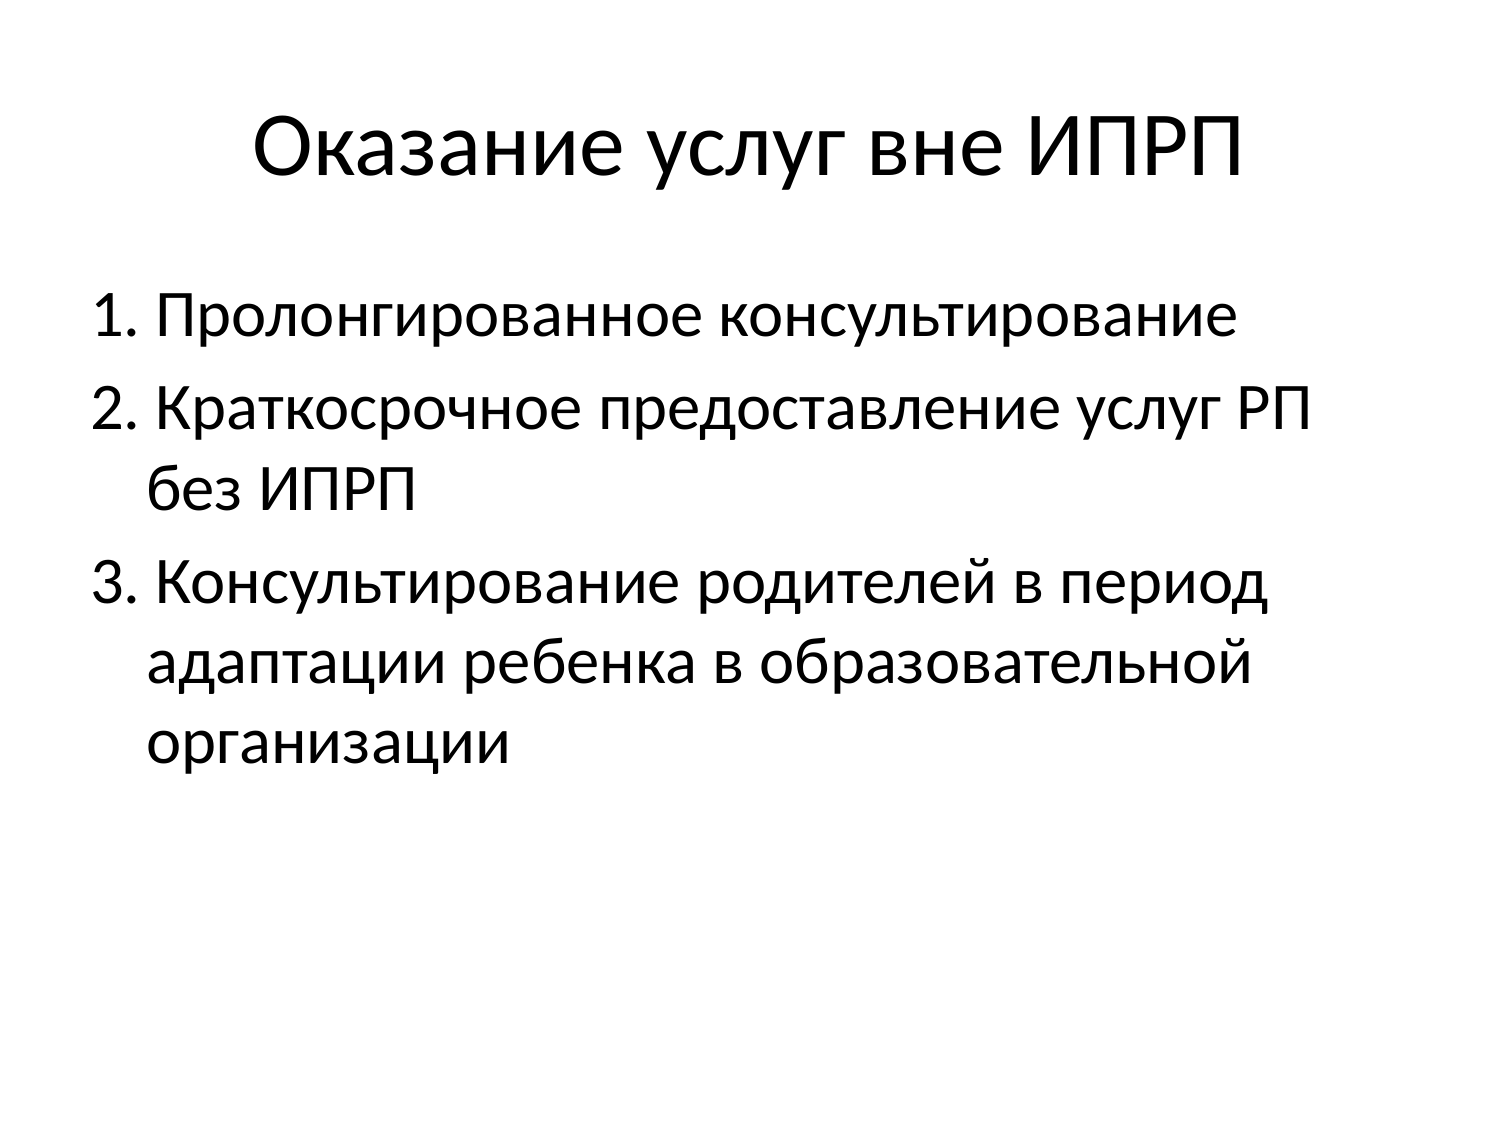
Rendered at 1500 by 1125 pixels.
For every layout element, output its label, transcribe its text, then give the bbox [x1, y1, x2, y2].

title Оказание услуг вне ИПРП [75, 45, 1425, 233]
list 1. Пролонгированное консультирование 2. Краткосрочное предоставление услуг РП без ИПРП 3. Консультирование родителей в период адаптации ребенка в образовательной организации [75, 262, 1425, 1005]
